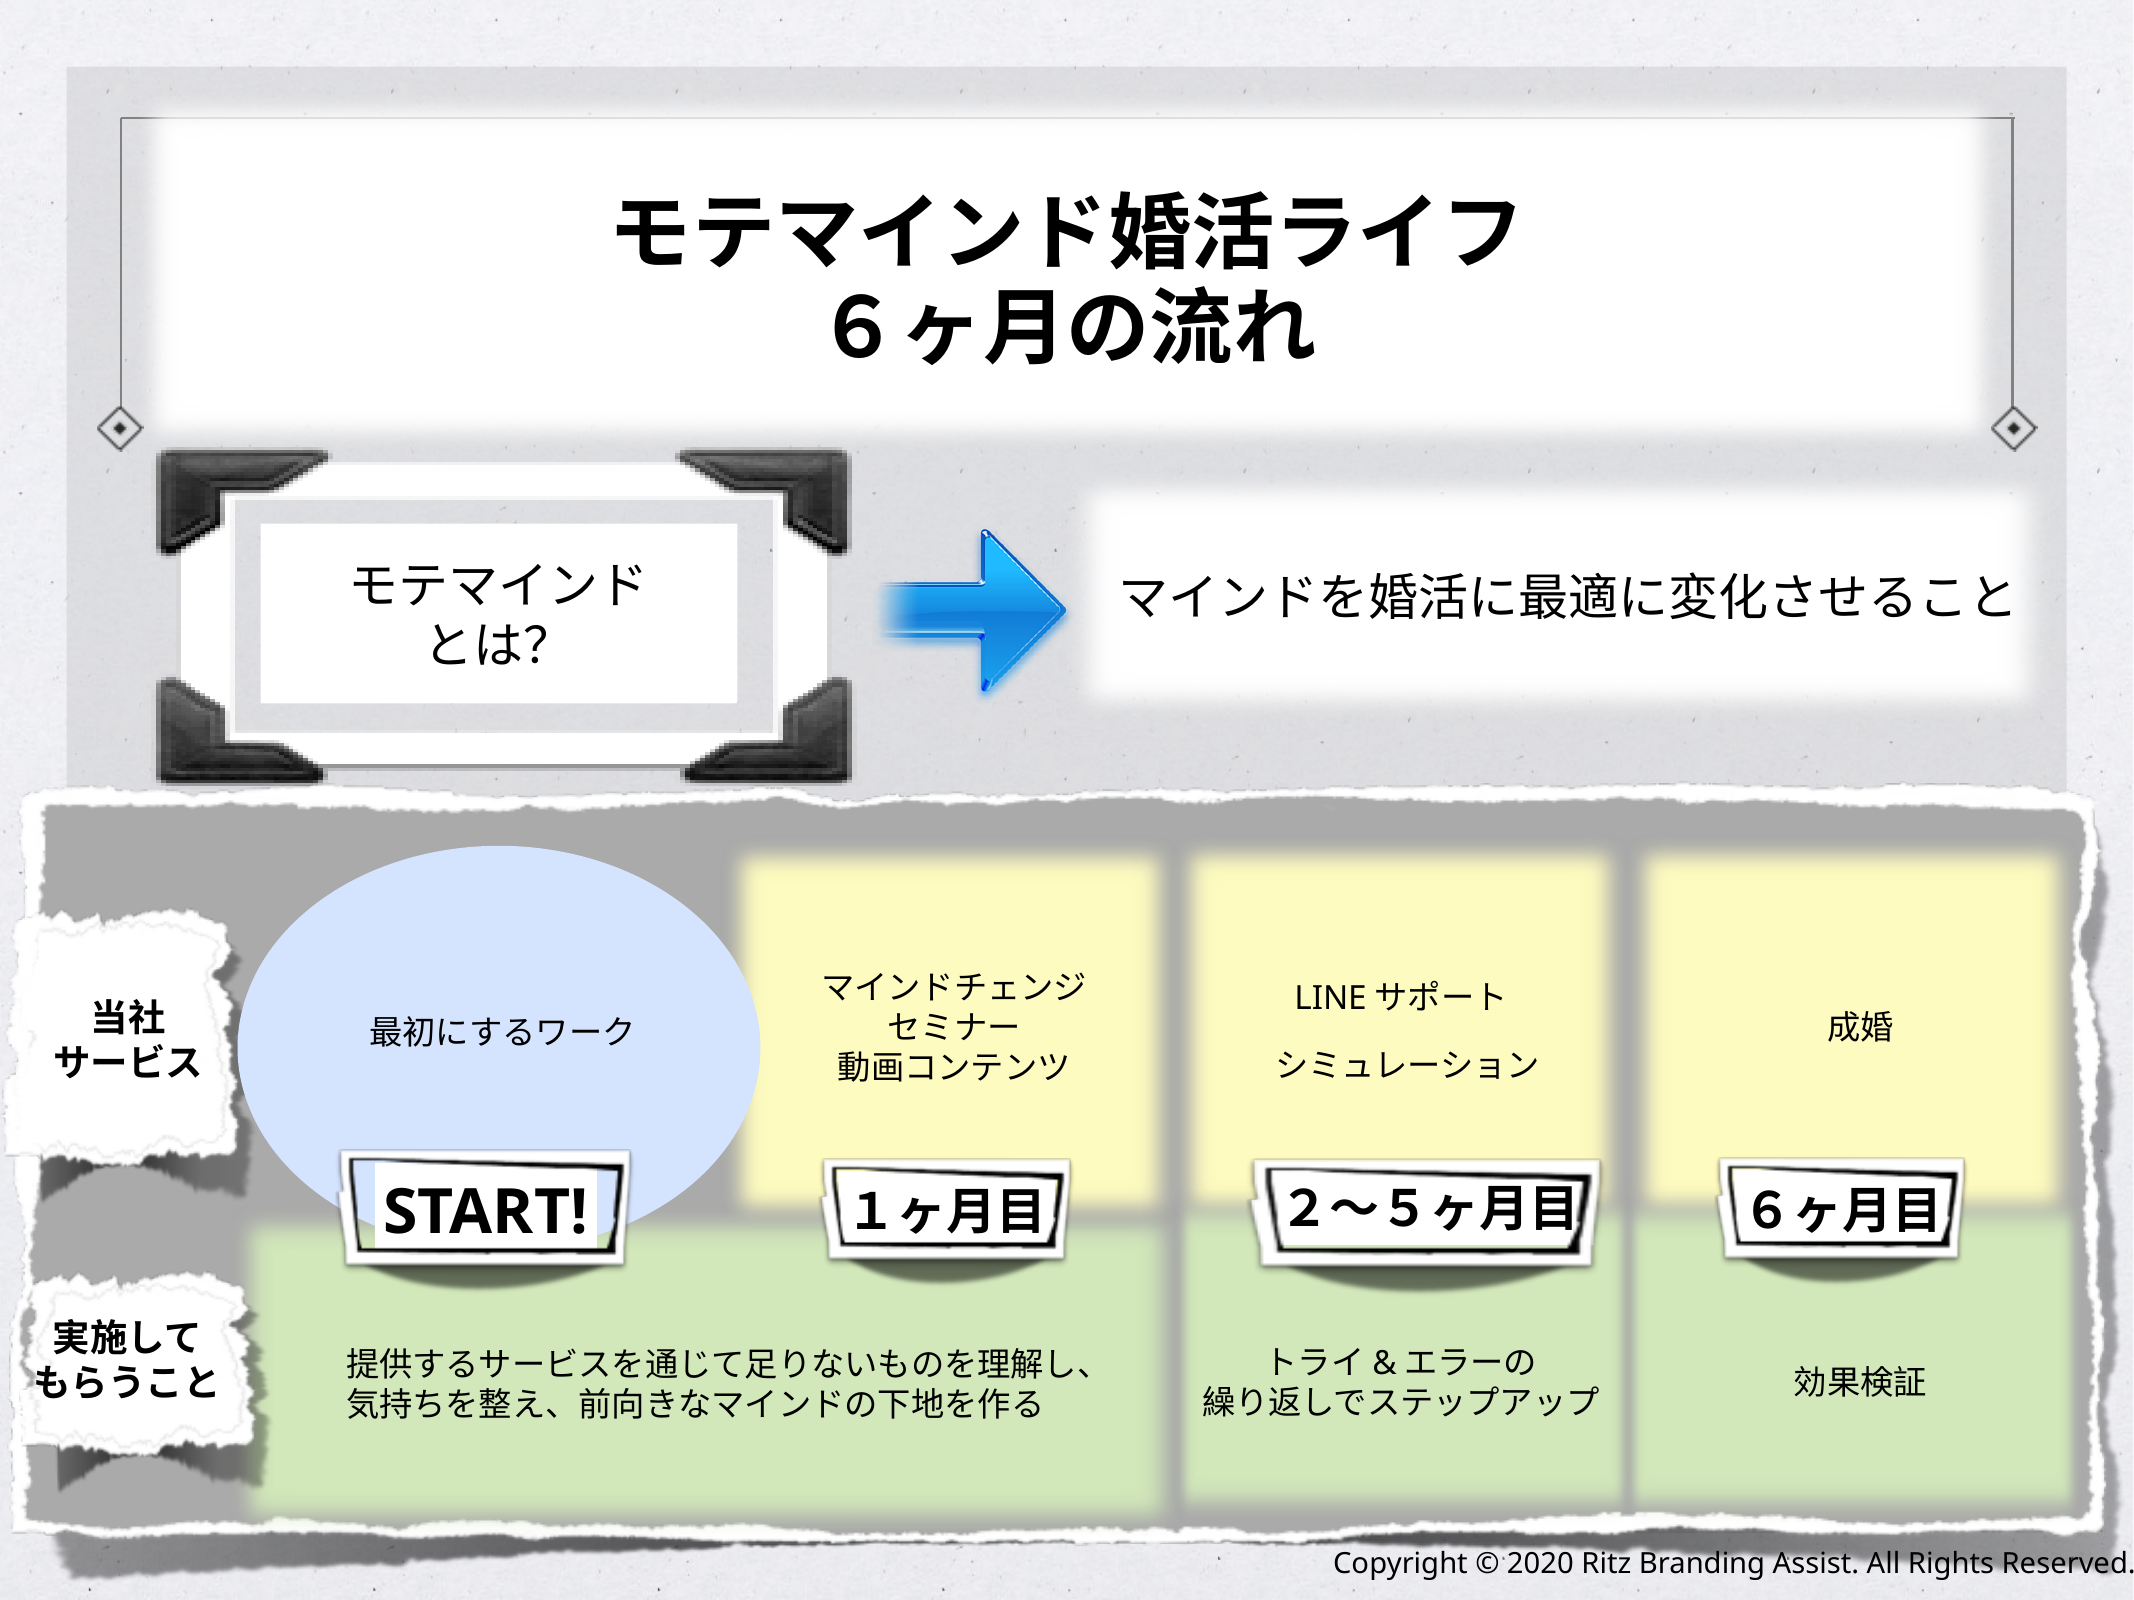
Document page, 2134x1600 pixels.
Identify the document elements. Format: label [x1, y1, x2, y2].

picture [0, 0, 2134, 1600]
text_box [818, 1152, 1078, 1289]
text_box [1714, 1151, 1974, 1288]
text_box [335, 1144, 639, 1295]
slide_number [1037, 1592, 1095, 1597]
